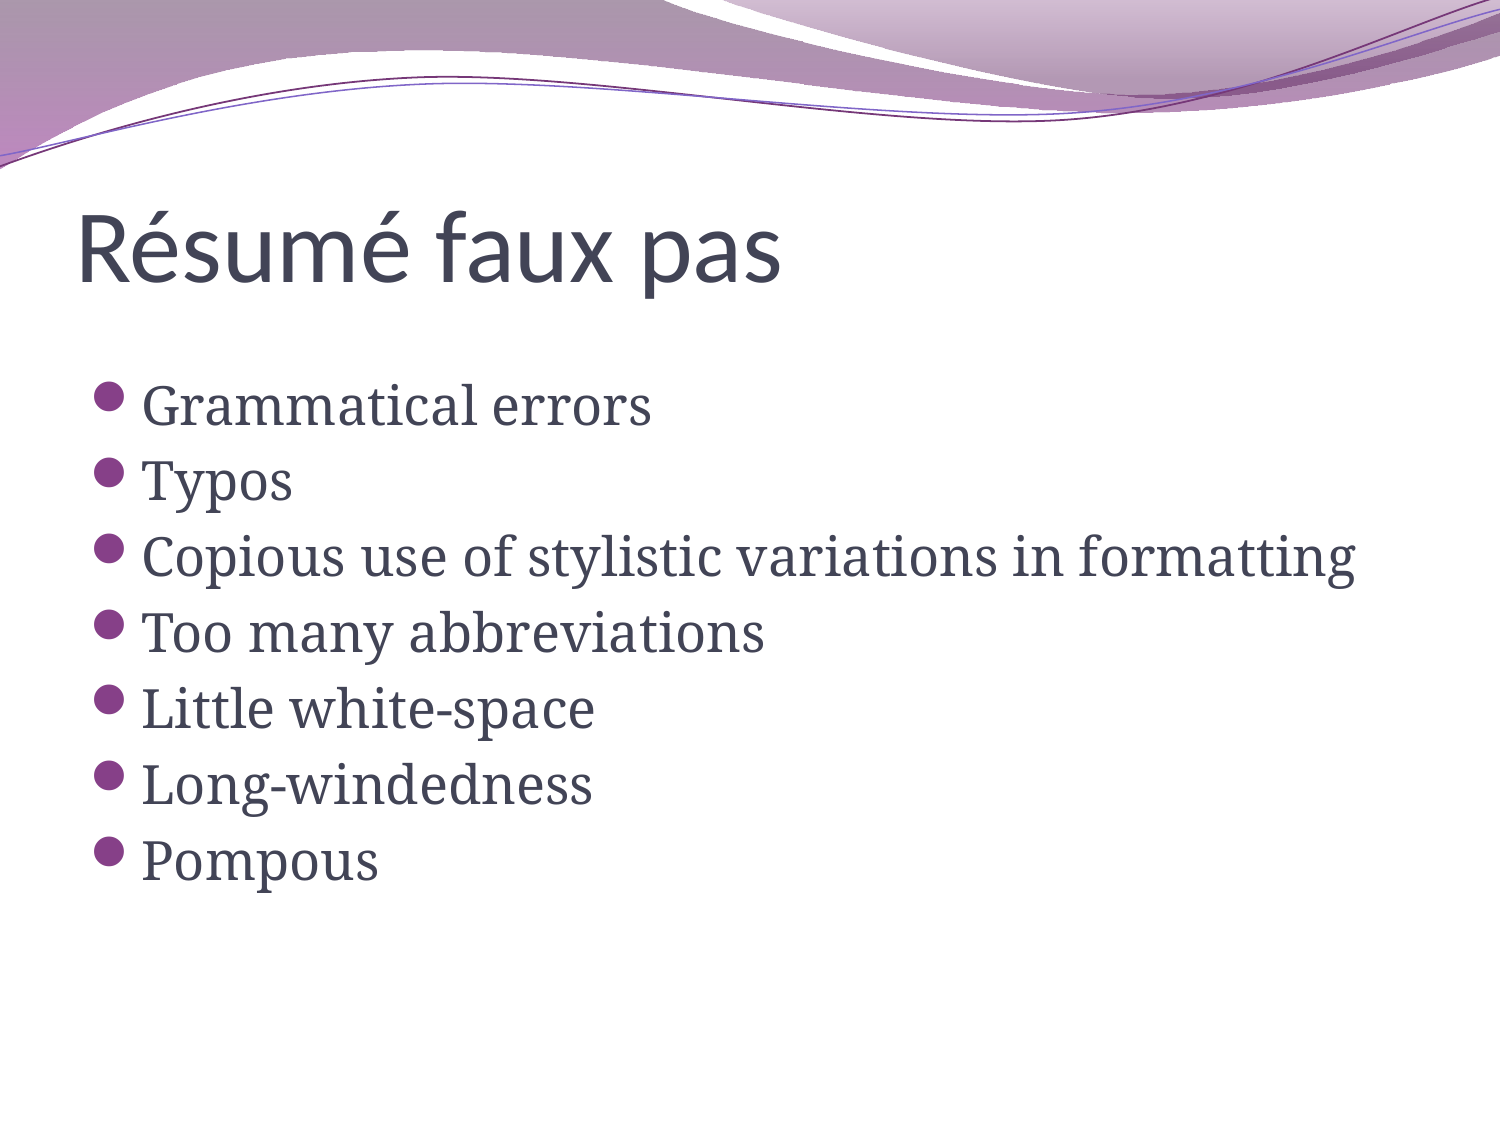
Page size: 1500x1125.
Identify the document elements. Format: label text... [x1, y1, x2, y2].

title Résumé faux pas [75, 115, 1425, 303]
list Grammatical errors Typos Copious use of stylistic variations in formatting Too many abbreviations Little white-space Long-windedness Pompous [75, 363, 1425, 1038]
